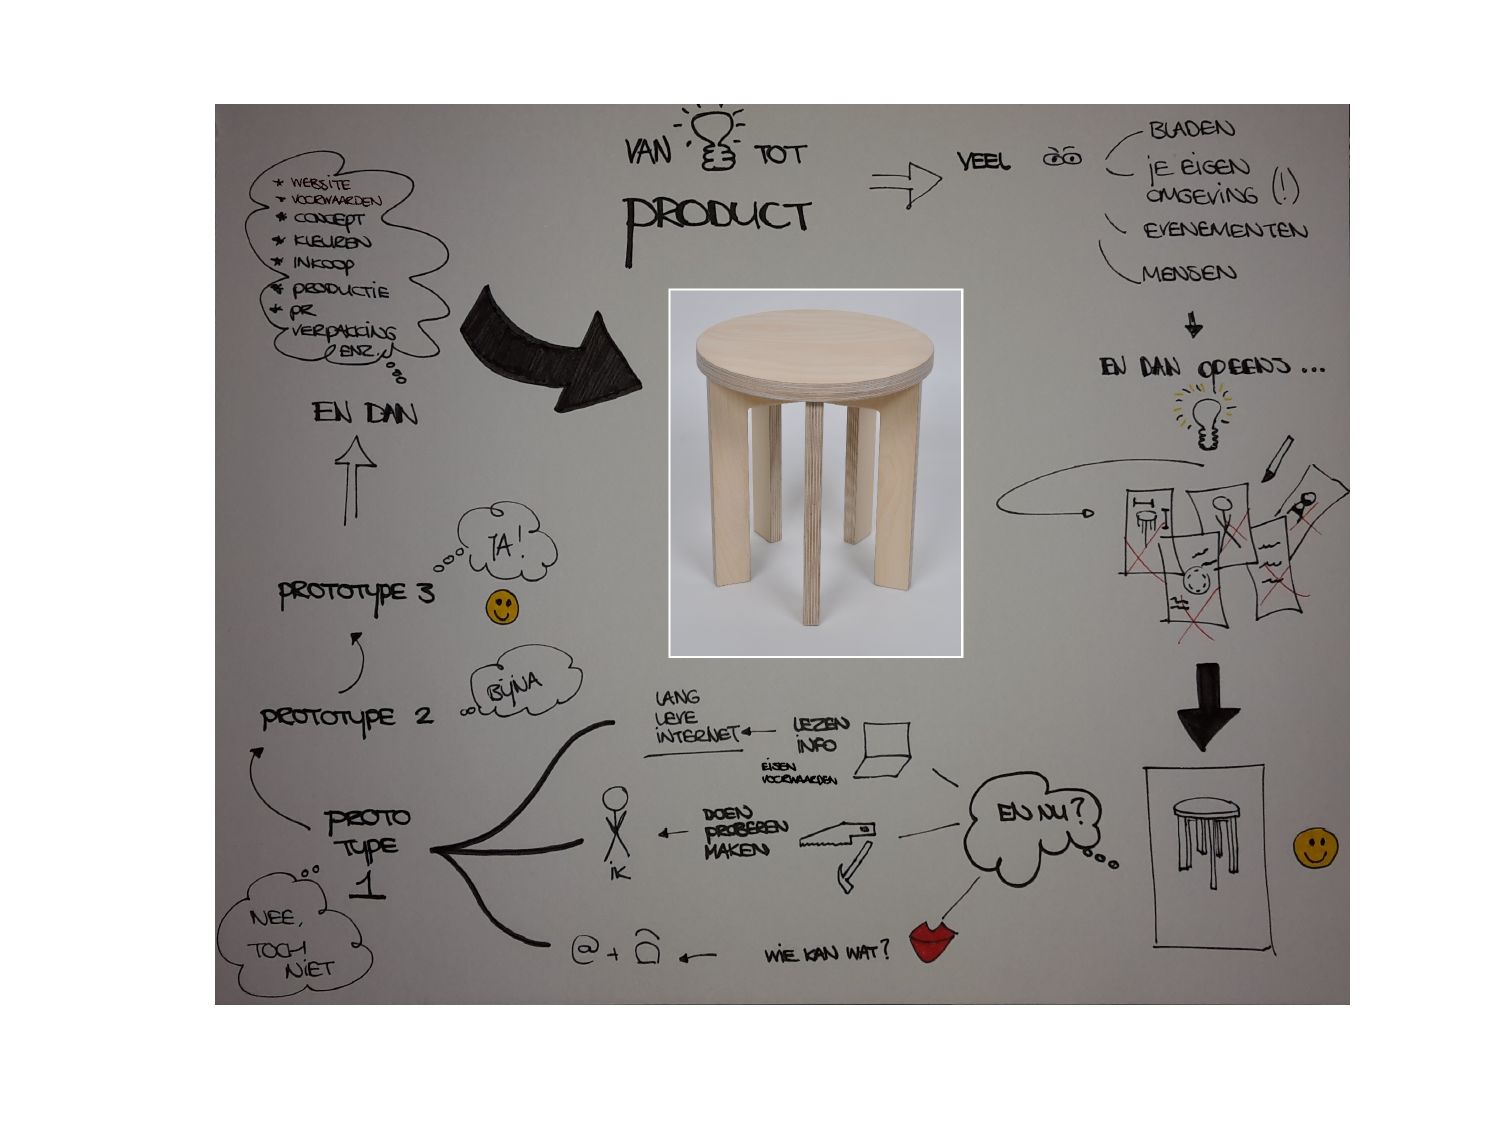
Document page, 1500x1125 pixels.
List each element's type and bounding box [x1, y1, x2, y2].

list [46, 104, 1500, 1006]
